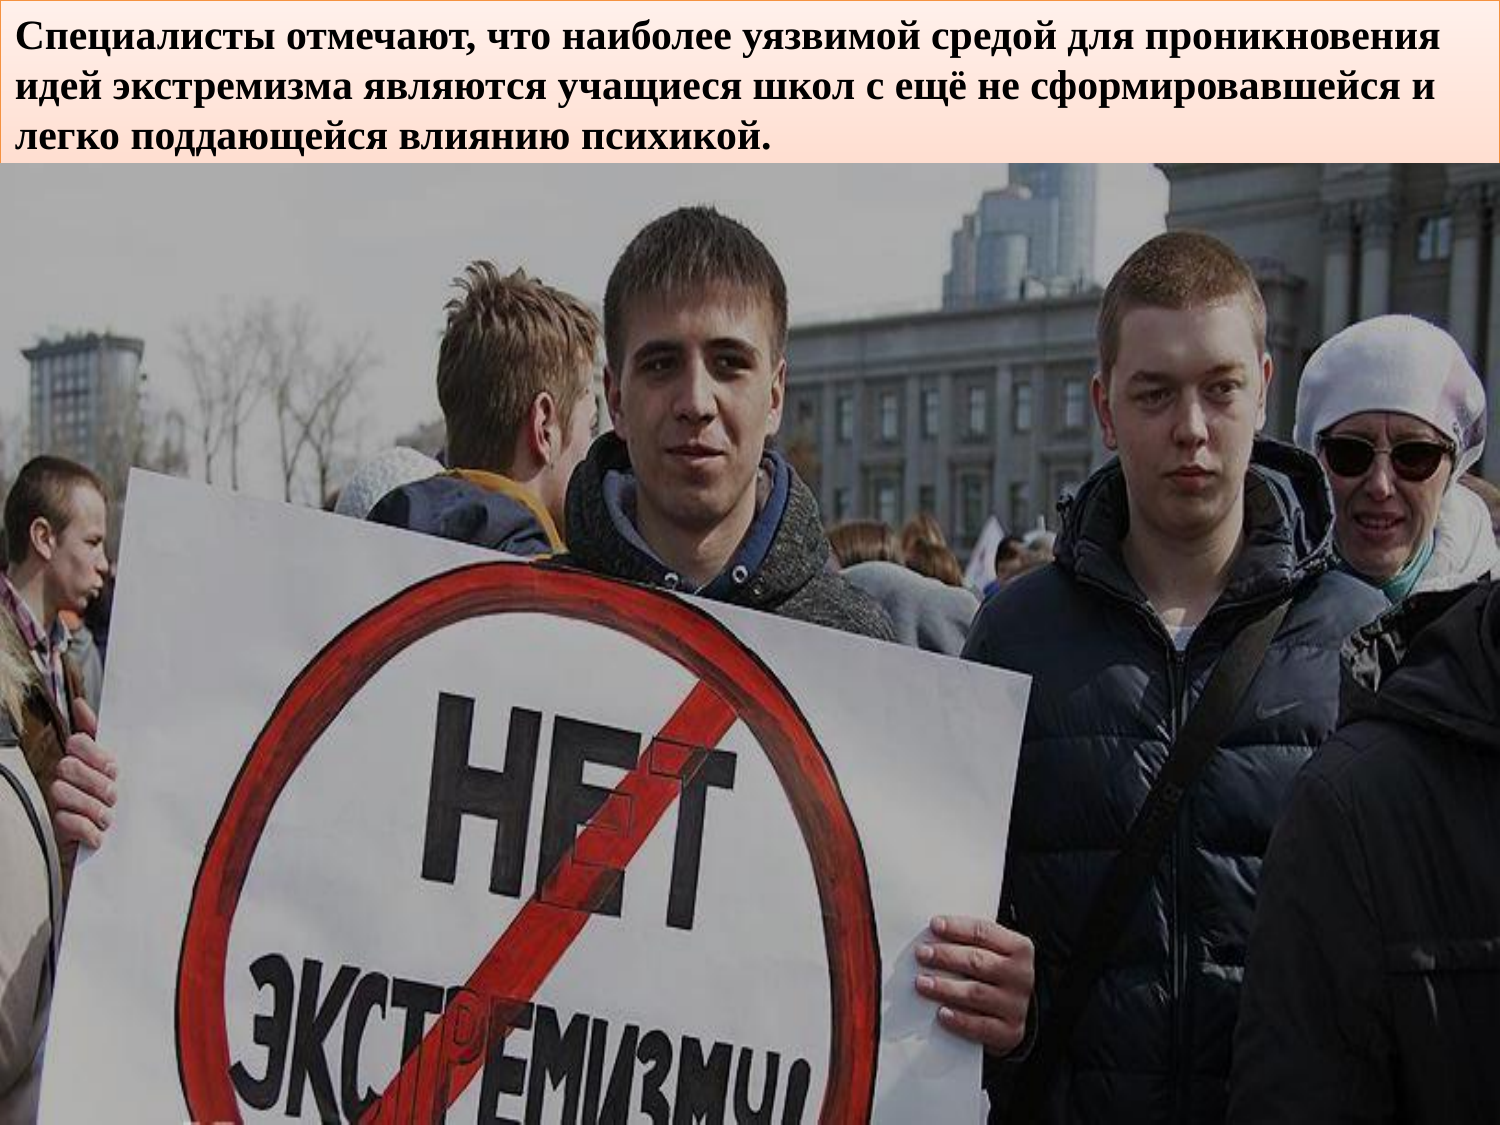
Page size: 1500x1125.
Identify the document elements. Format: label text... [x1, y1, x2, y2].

picture [0, 163, 1500, 1125]
text_box Специалисты отмечают, что наиболее уязвимой средой для проникновения идей экстремизма являются учащиеся школ с ещё не сформировавшейся и легко поддающейся влиянию психикой. [0, 0, 1500, 163]
